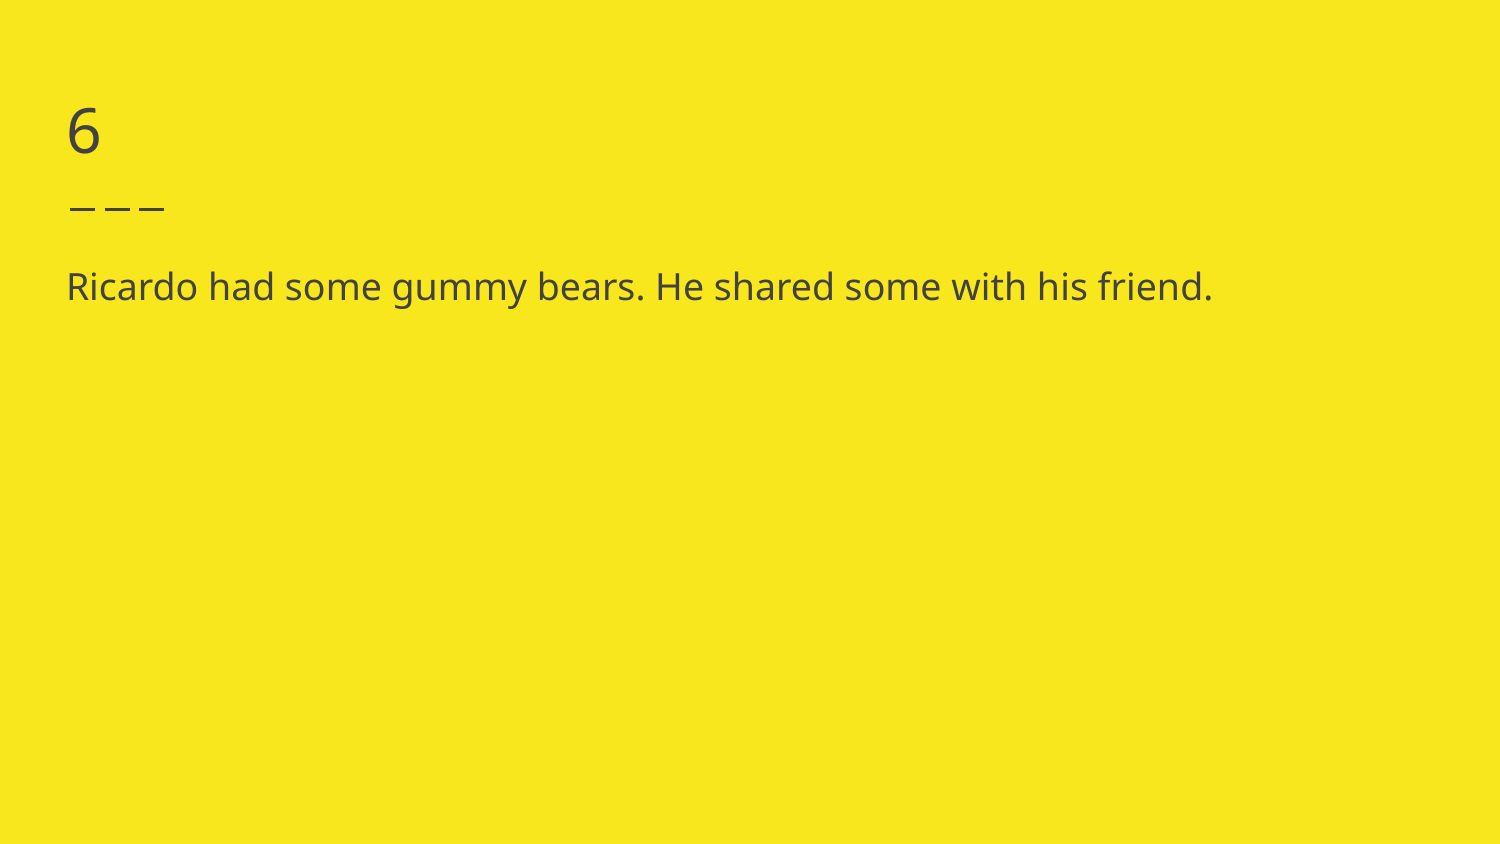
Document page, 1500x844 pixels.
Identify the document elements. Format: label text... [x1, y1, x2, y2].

list Ricardo had some gummy bears. He shared some with his friend. [51, 240, 1449, 750]
title 6 [51, 61, 1449, 182]
